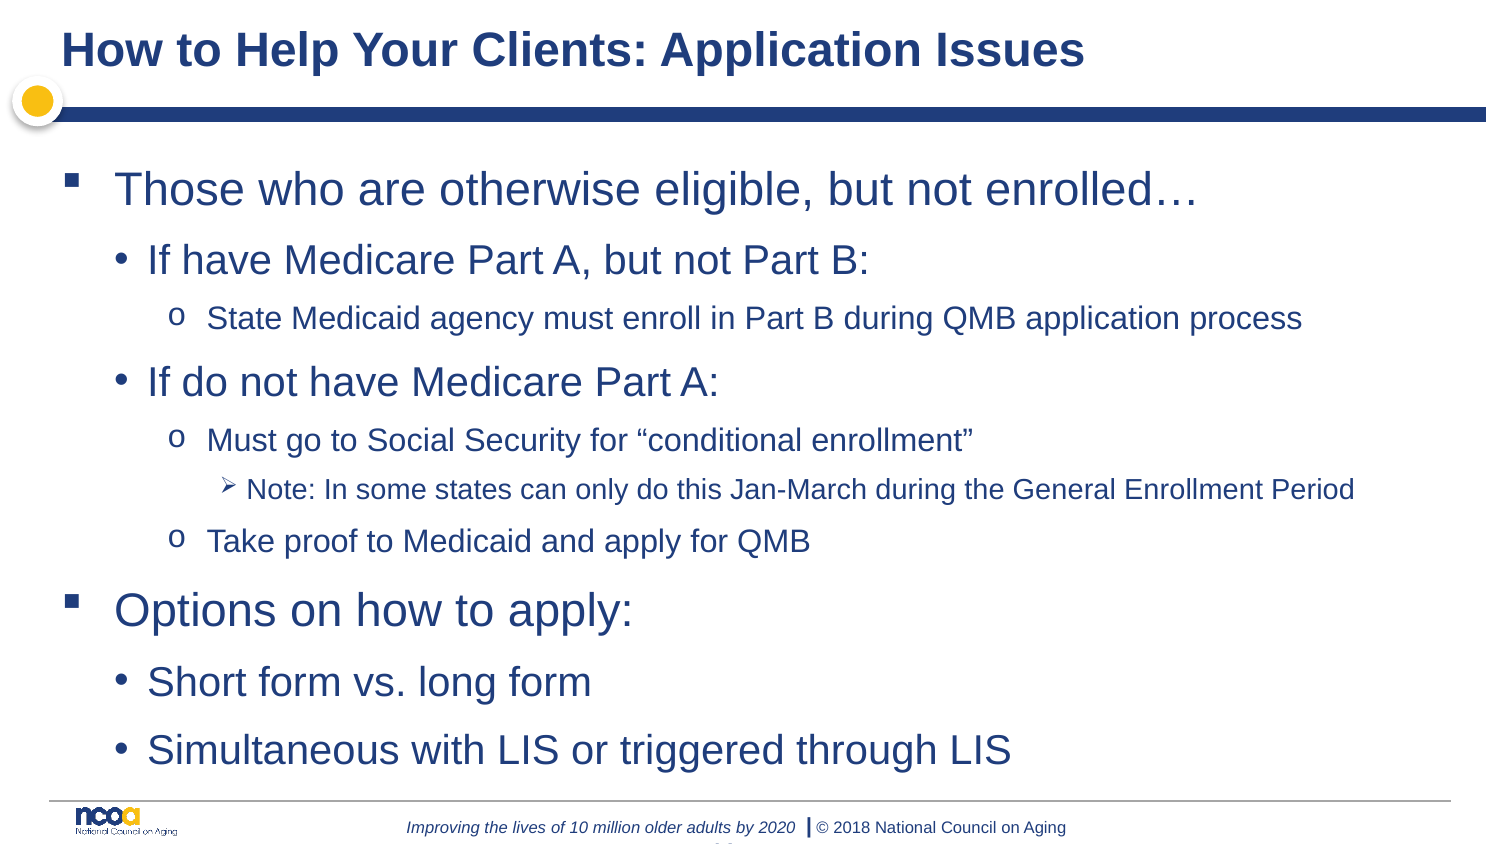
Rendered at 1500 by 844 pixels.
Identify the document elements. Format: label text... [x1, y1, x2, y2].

list Those who are otherwise eligible, but not enrolled… If have Medicare Part A, but not Part B: State Medicaid agency must enroll in Part B during QMB application process If do not have Medicare Part A: Must go to Social Security for “conditional enrollment” Note: In some states can only do this Jan-March during the General Enrollment Period Take proof to Medicaid and apply for QMB Options on how to apply: Short form vs. long form Simultaneous with LIS or triggered through LIS [46, 139, 1437, 784]
title How to Help Your Clients: Application Issues [46, 10, 1300, 123]
picture [76, 807, 177, 836]
